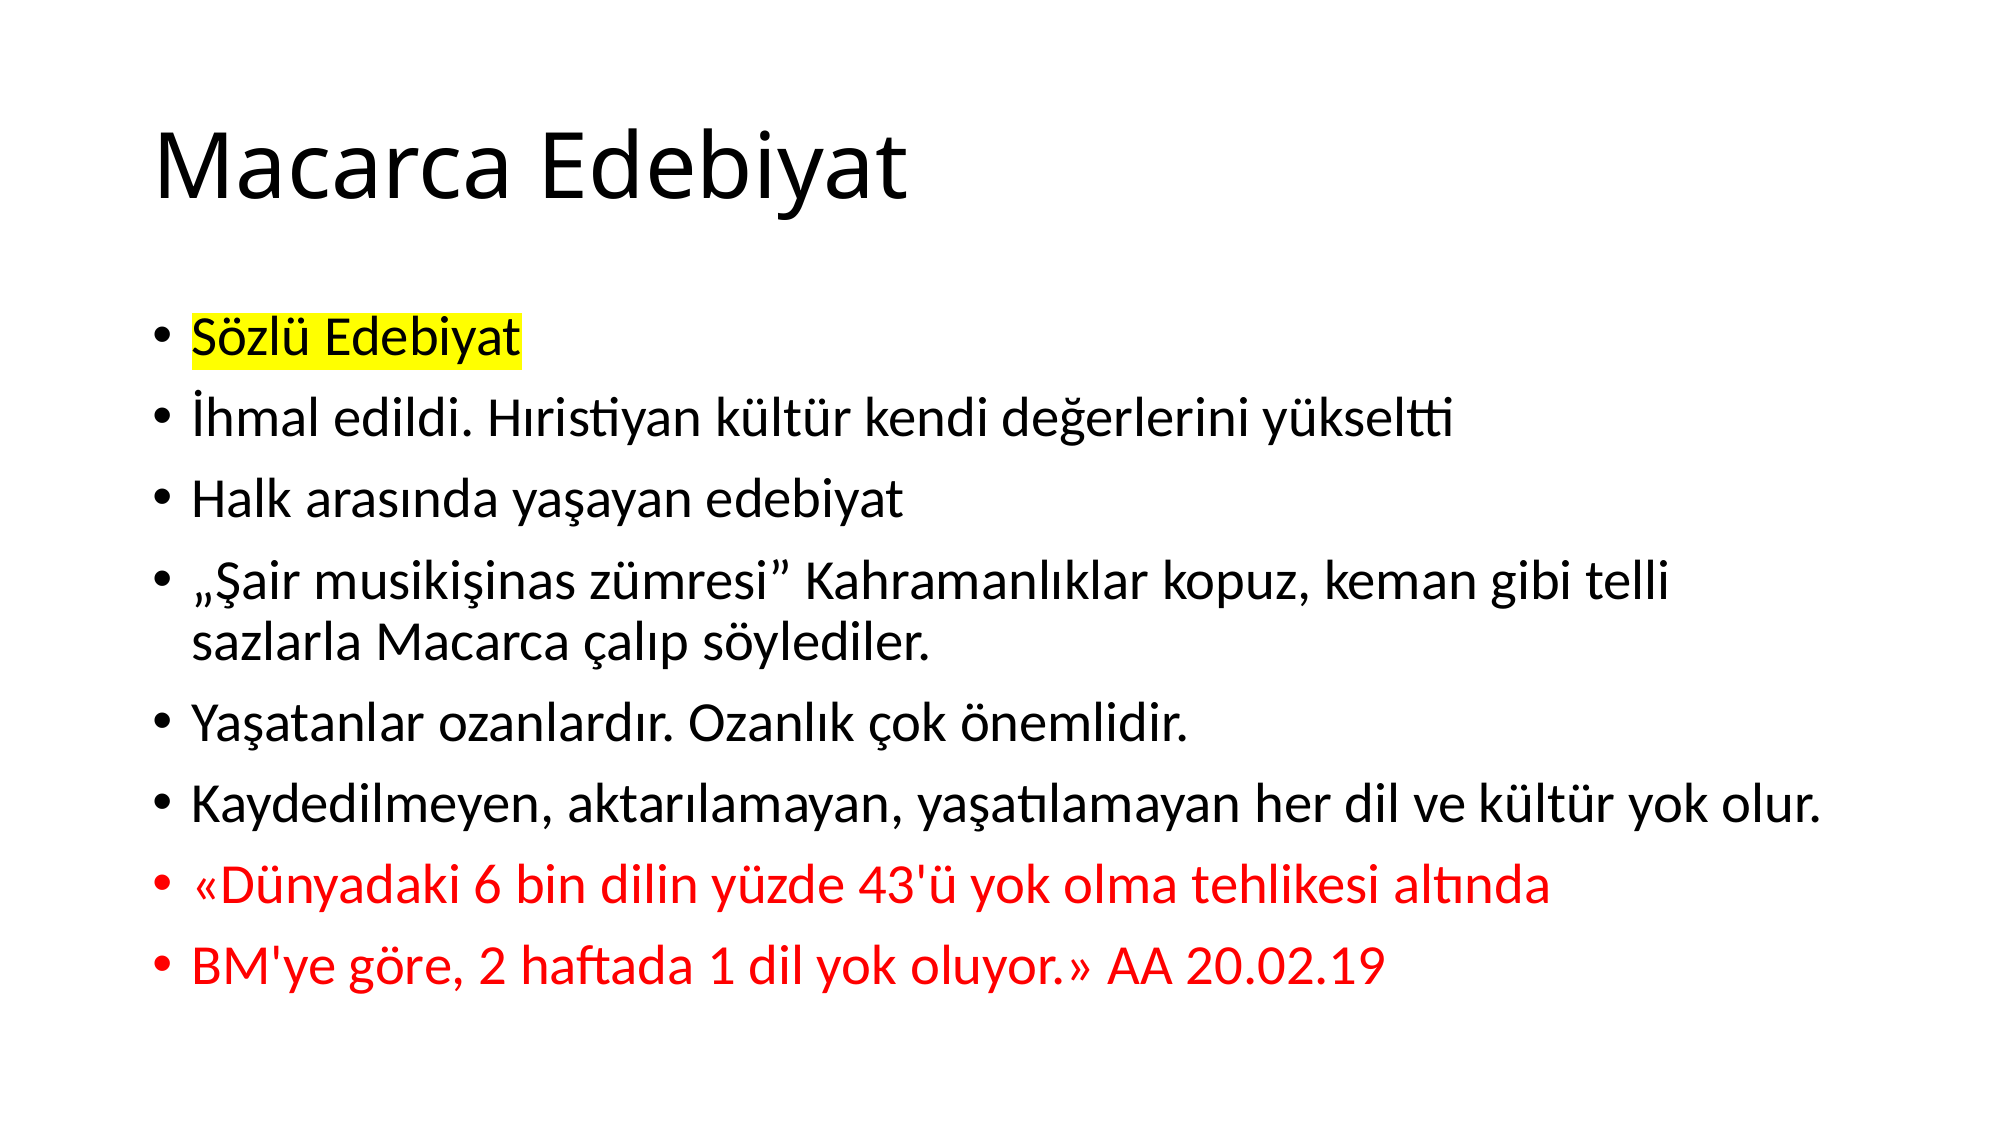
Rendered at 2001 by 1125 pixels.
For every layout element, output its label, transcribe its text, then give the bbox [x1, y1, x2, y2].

list Sözlü Edebiyat İhmal edildi. Hıristiyan kültür kendi değerlerini yükseltti Halk arasında yaşayan edebiyat „Şair musikişinas zümresi” Kahramanlıklar kopuz, keman gibi telli sazlarla Macarca çalıp söylediler. Yaşatanlar ozanlardır. Ozanlık çok önemlidir. Kaydedilmeyen, aktarılamayan, yaşatılamayan her dil ve kültür yok olur. «Dünyadaki 6 bin dilin yüzde 43'ü yok olma tehlikesi altında BM'ye göre, 2 haftada 1 dil yok oluyor.» AA 20.02.19 [137, 299, 1863, 1014]
title Macarca Edebiyat [137, 59, 1863, 278]
